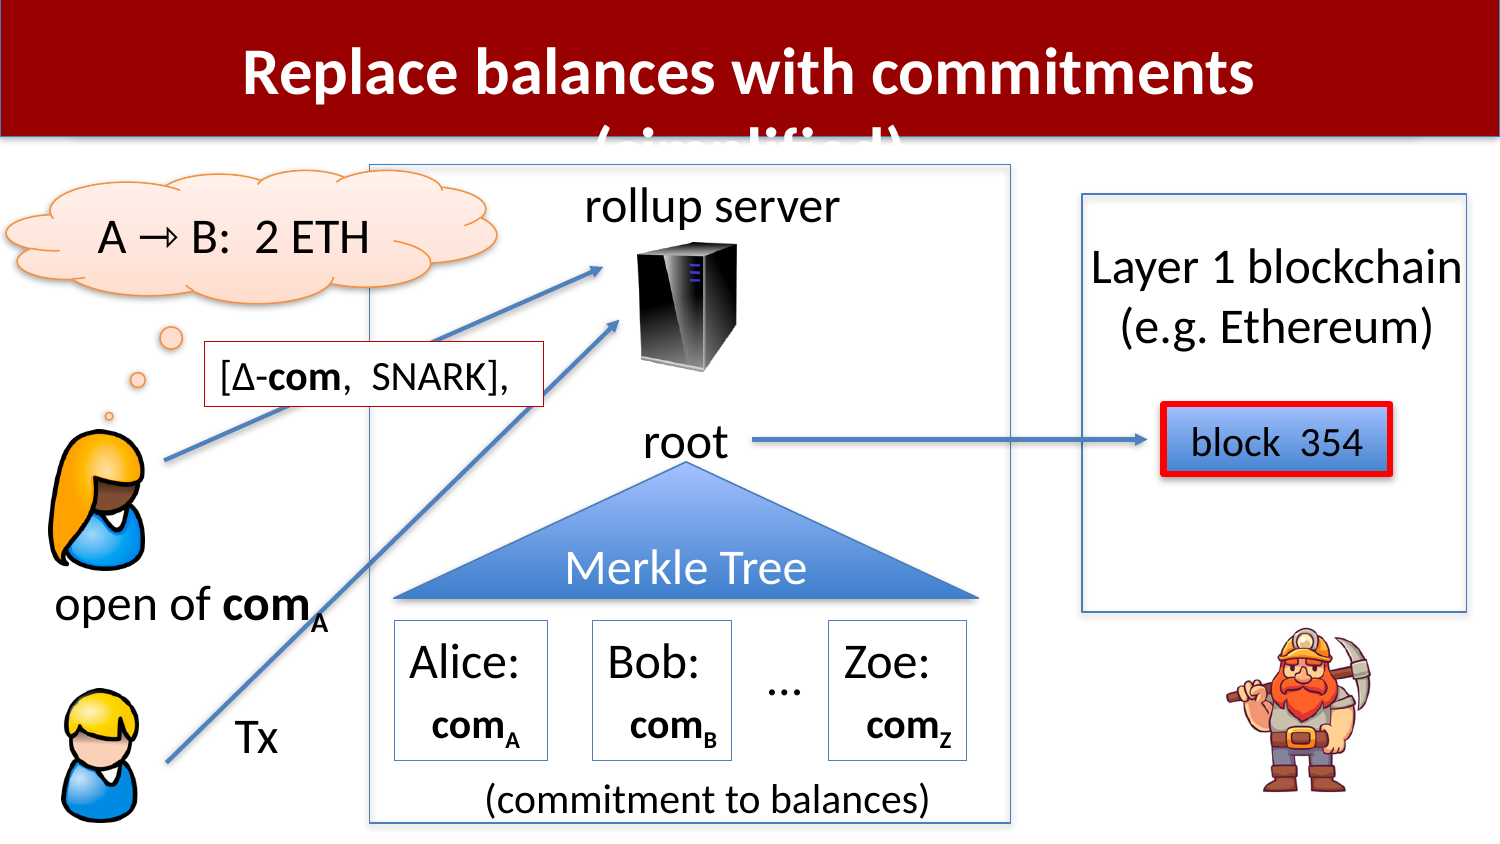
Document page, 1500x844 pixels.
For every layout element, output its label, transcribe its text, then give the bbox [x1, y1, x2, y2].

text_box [1073, 193, 1481, 808]
text_box [625, 164, 1011, 824]
text_box [369, 164, 566, 265]
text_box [155, 266, 604, 461]
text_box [61, 319, 150, 427]
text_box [32, 428, 351, 639]
title Replace balances with commitments (simplified) [75, 20, 1425, 123]
text_box A ⇾ B: 2 ETH [5, 169, 498, 297]
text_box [567, 164, 858, 372]
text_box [752, 404, 1391, 475]
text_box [61, 380, 620, 824]
text_box (commitment to balances) [619, 764, 947, 830]
